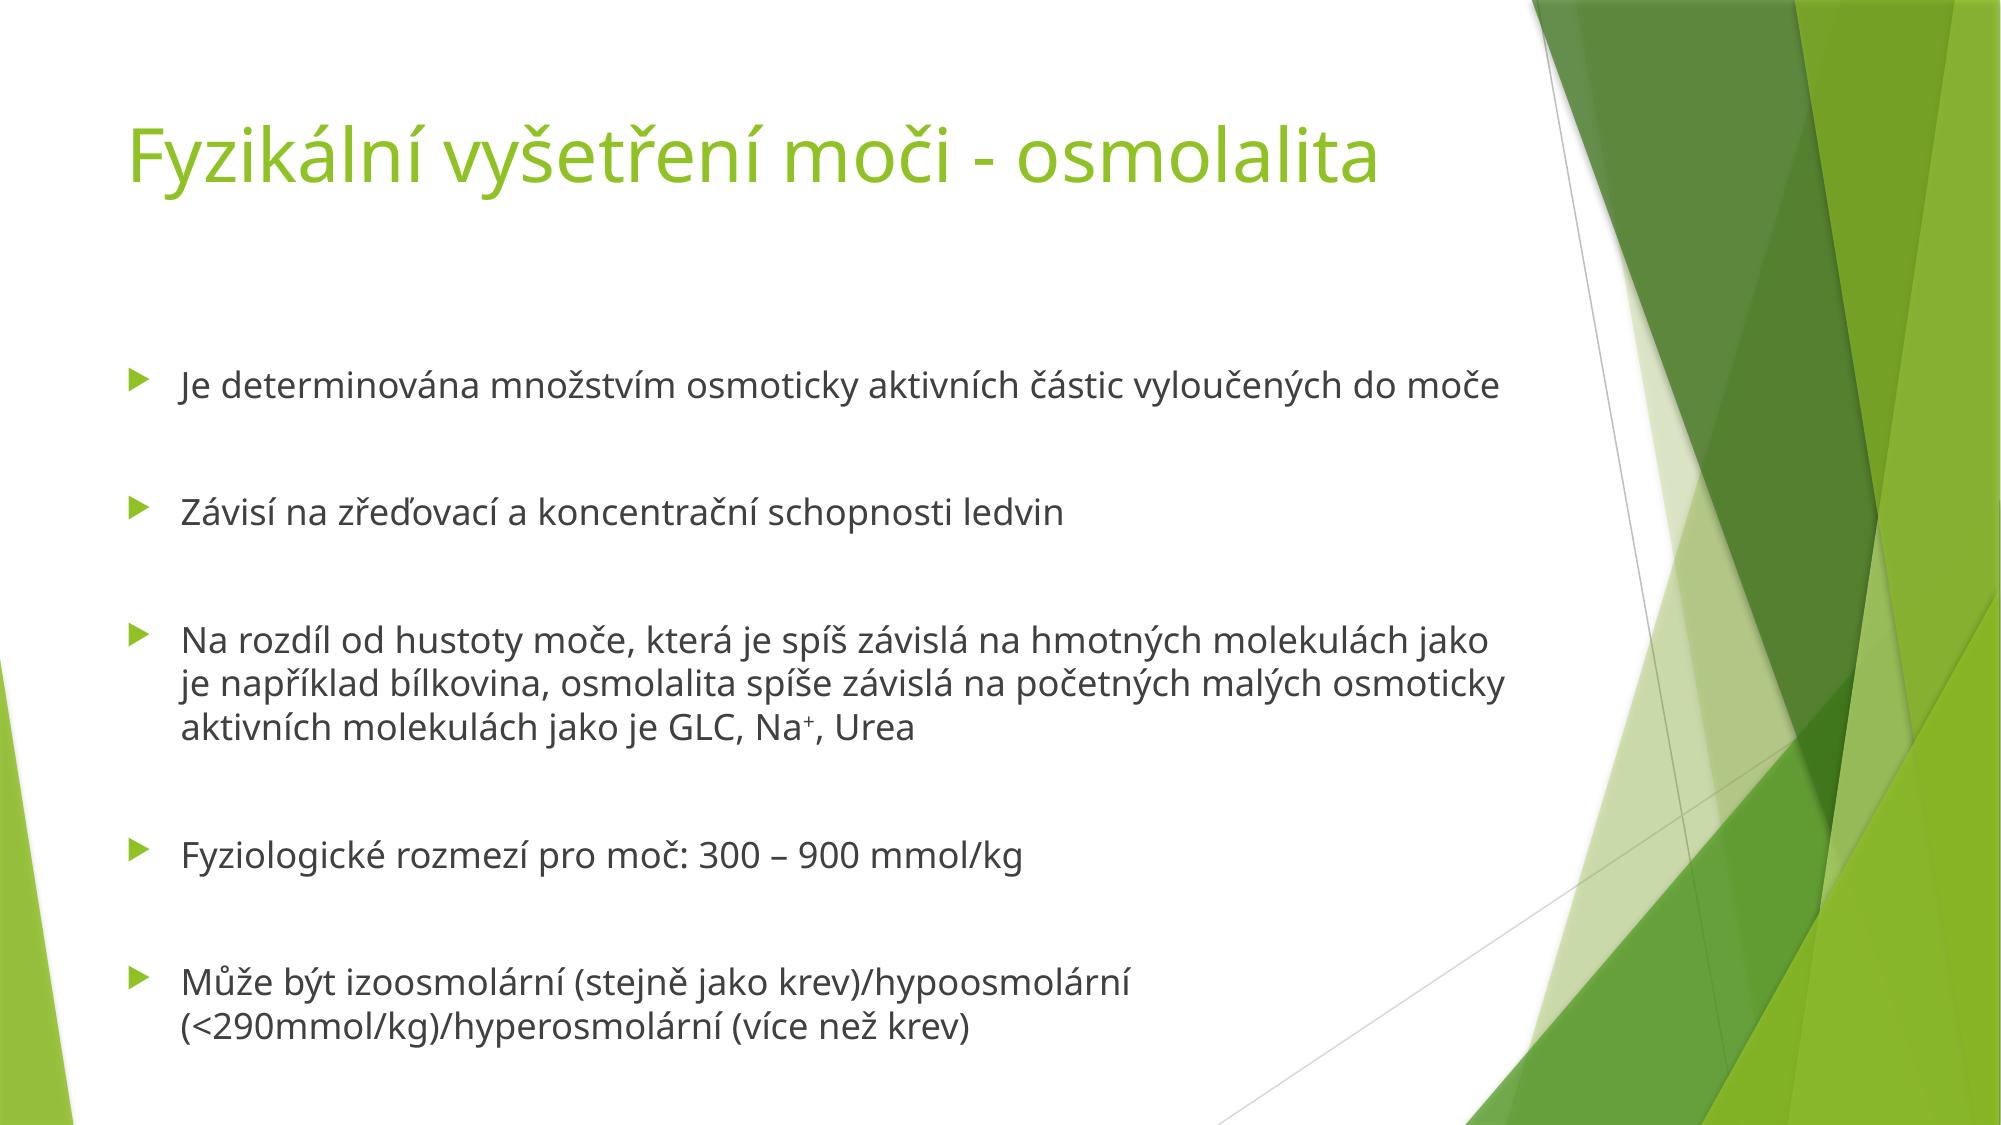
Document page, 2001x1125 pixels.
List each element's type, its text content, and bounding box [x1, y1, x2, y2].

title Fyzikální vyšetření moči - osmolalita [111, 99, 1522, 317]
list Je determinována množstvím osmoticky aktivních částic vyloučených do moče Závisí na zřeďovací a koncentrační schopnosti ledvin Na rozdíl od hustoty moče, která je spíš závislá na hmotných molekulách jako je například bílkovina, osmolalita spíše závislá na početných malých osmoticky aktivních molekulách jako je GLC, Na+, Urea Fyziologické rozmezí pro moč: 300 – 900 mmol/kg Může být izoosmolární (stejně jako krev)/hypoosmolární (<290mmol/kg)/hyperosmolární (více než krev) [111, 354, 1522, 1064]
